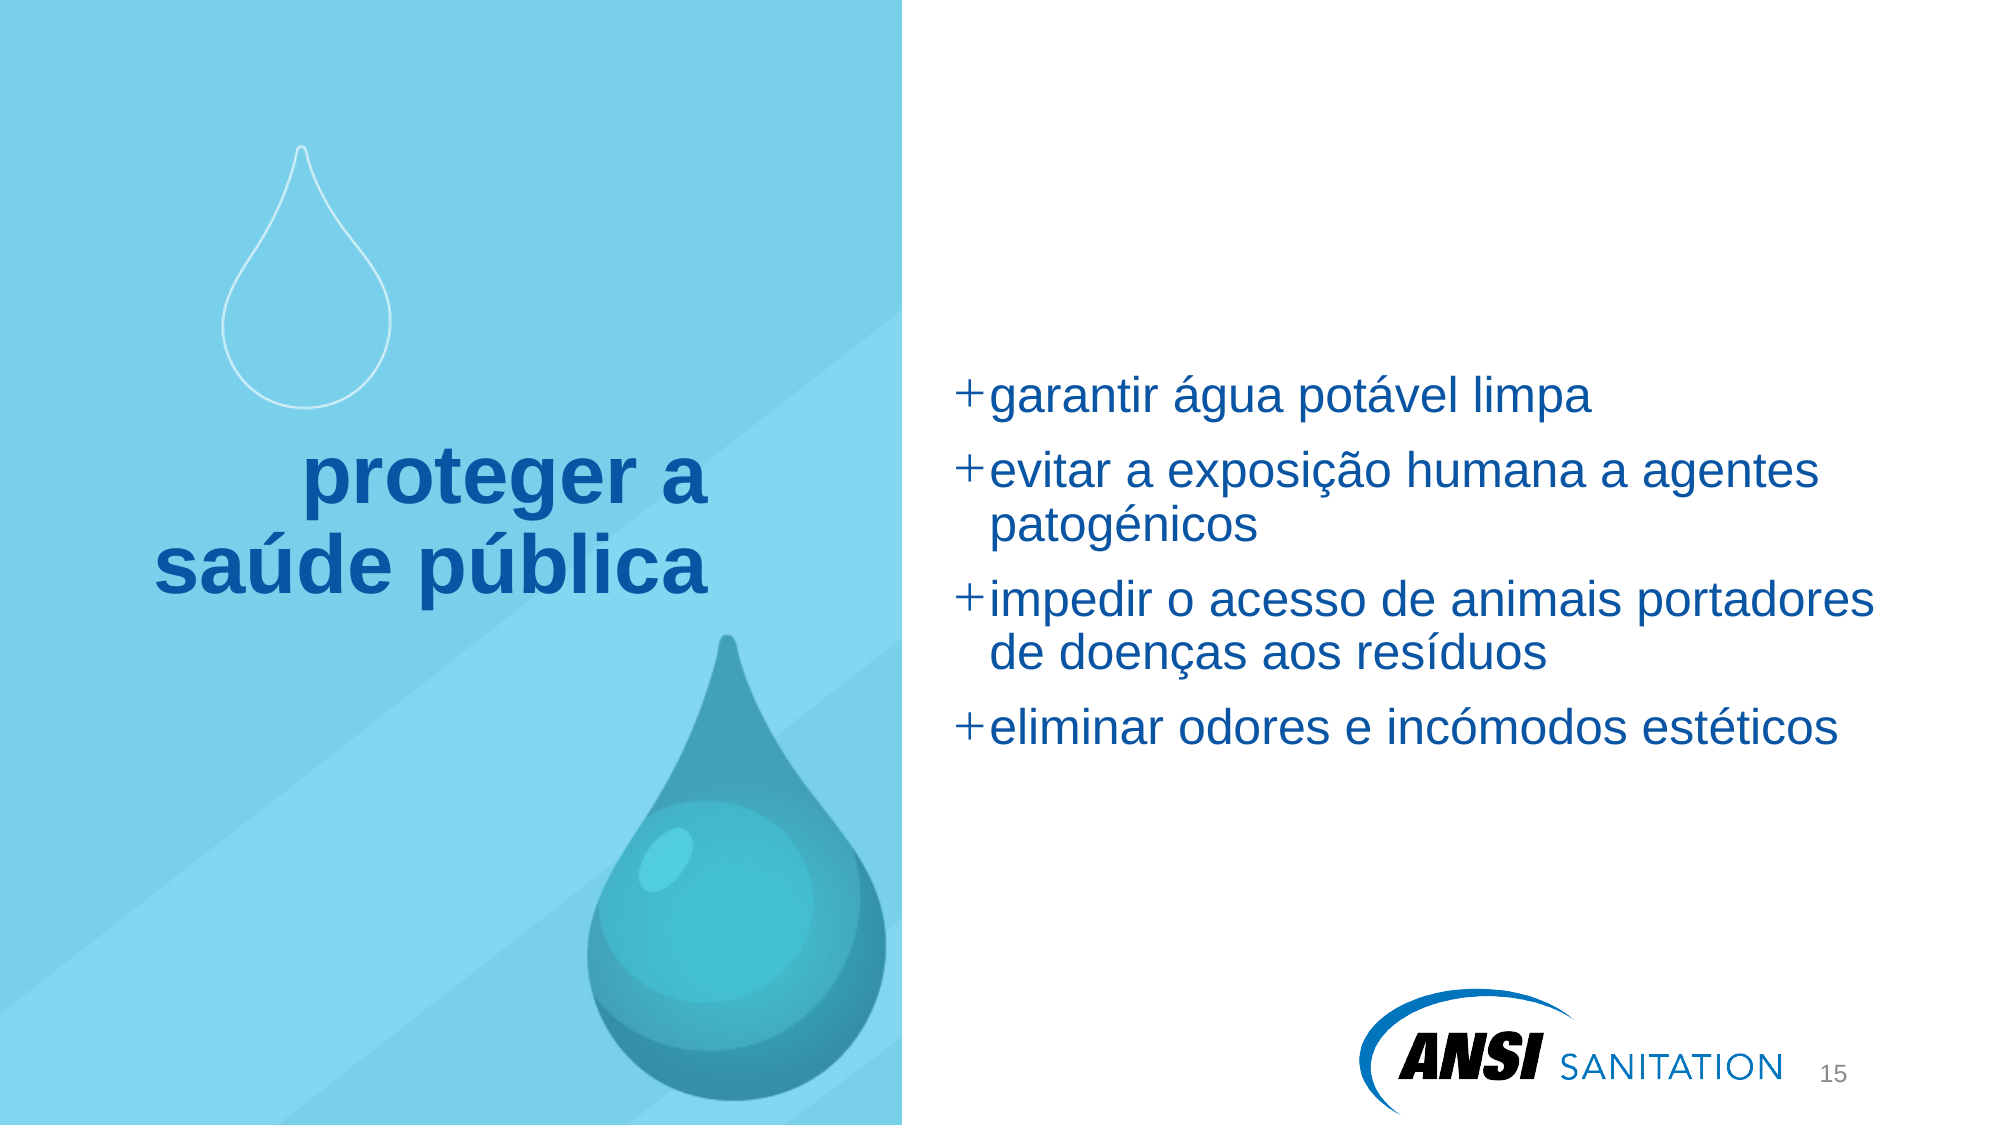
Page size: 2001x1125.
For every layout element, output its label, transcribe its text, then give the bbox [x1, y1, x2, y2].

list garantir água potável limpa evitar a exposição humana a agentes patogénicos impedir o acesso de animais portadores de doenças aos resíduos eliminar odores e incómodos estéticos [951, 205, 1885, 920]
picture [1343, 979, 1809, 1125]
title proteger a saúde pública [63, 412, 708, 631]
picture [0, 0, 902, 1125]
slide_number 16 [1412, 1042, 1863, 1103]
